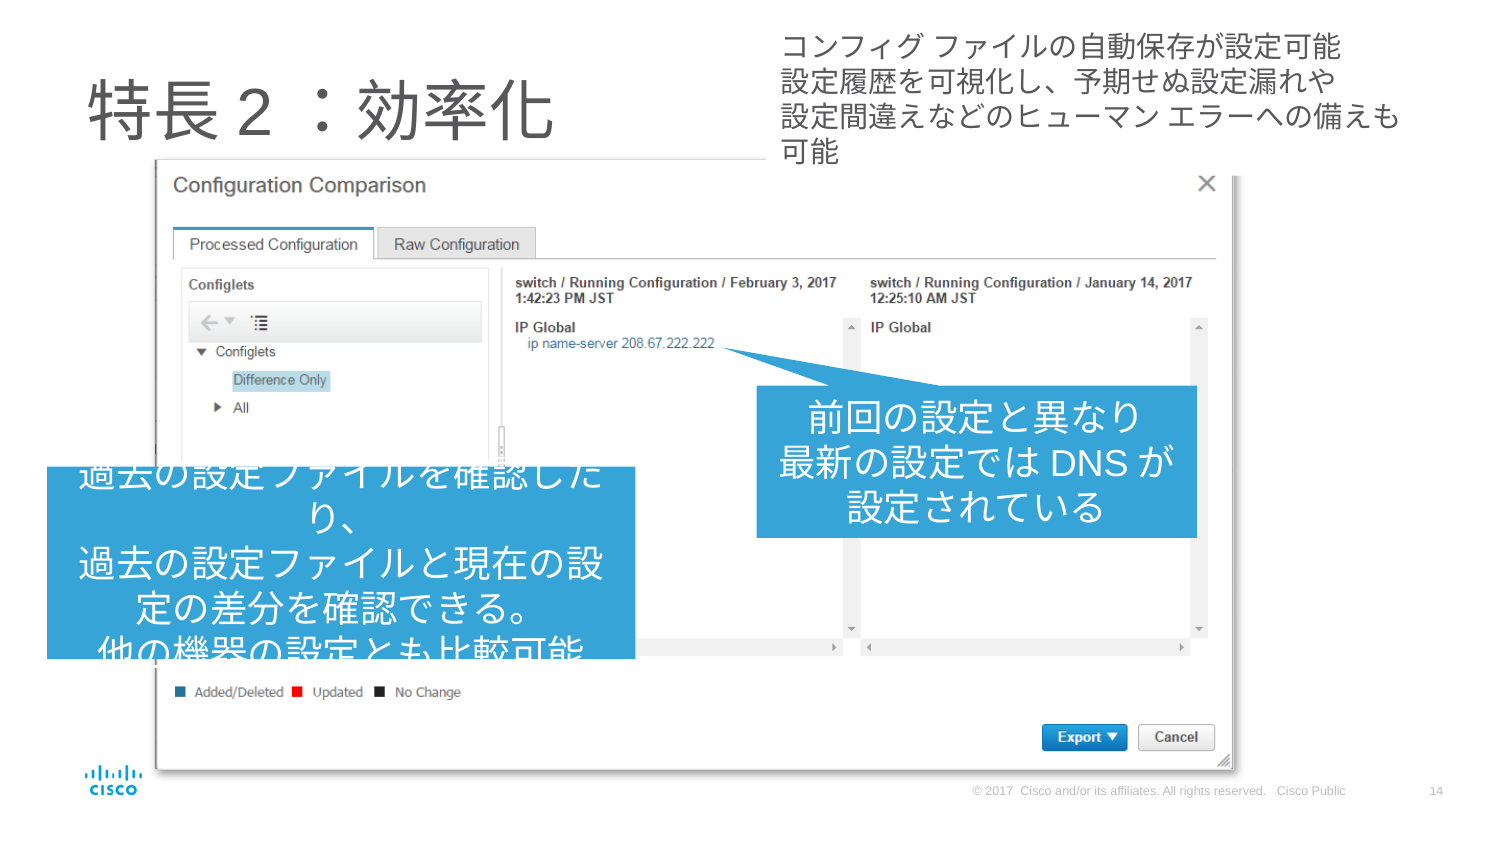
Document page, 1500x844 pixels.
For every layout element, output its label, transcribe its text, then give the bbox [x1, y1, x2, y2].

picture [78, 758, 148, 803]
title 特長2：効率化 [71, 55, 766, 176]
text_box 過去の設定ファイルを確認したり、 過去の設定ファイルと現在の設定の差分を確認できる。 他の機器の設定とも比較可能 [45, 464, 149, 661]
picture [154, 159, 1234, 771]
text_box コンフィグ ファイルの自動保存が設定可能 設定履歴を可視化し、予期せぬ設定漏れや 設定間違えなどのヒューマン エラーへの備えも可能 [766, 20, 1441, 176]
